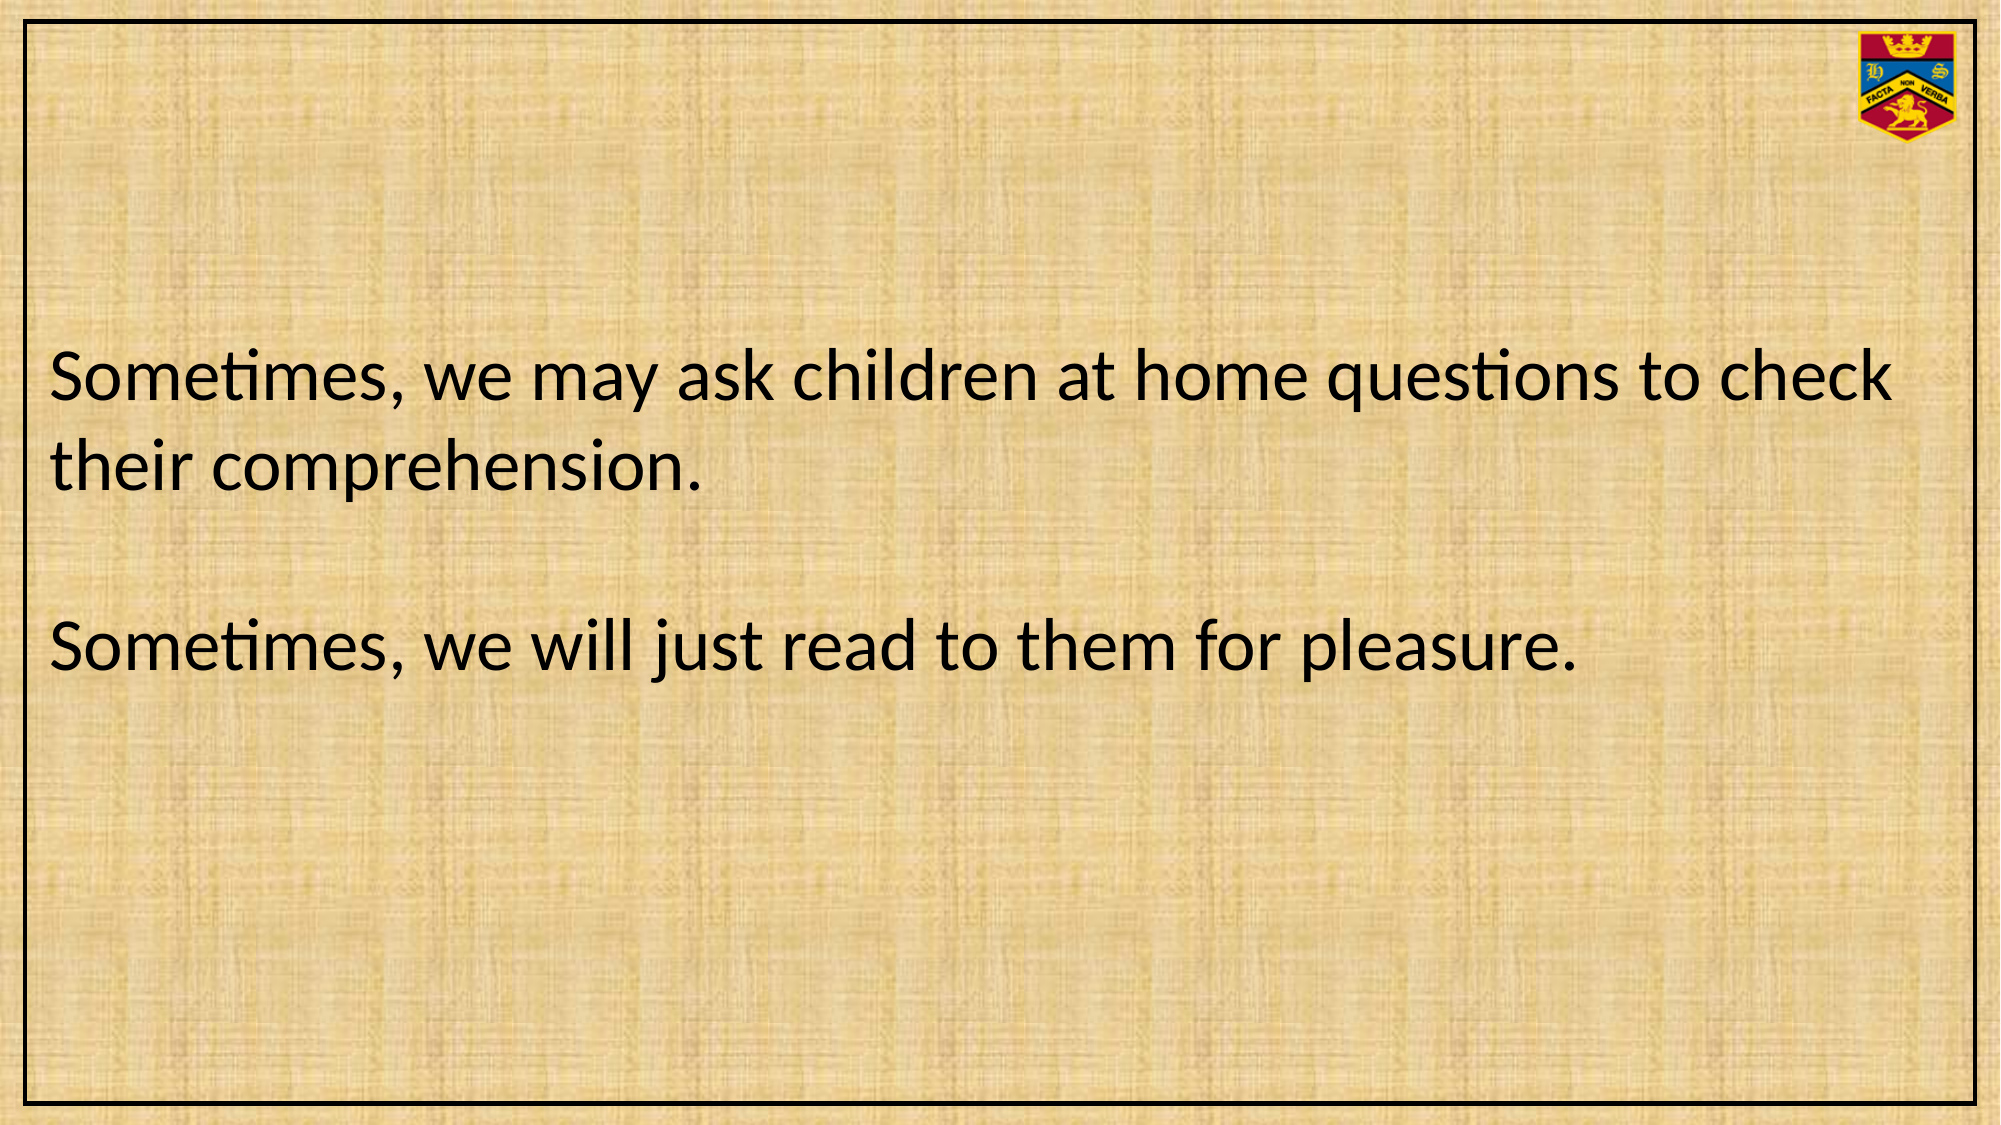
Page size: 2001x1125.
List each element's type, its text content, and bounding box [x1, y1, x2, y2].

picture [0, 0, 2001, 1125]
text_box Sometimes, we may ask children at home questions to check their comprehension. Sometimes, we will just read to them for pleasure. [34, 318, 1924, 693]
text_box [24, 20, 1976, 1105]
